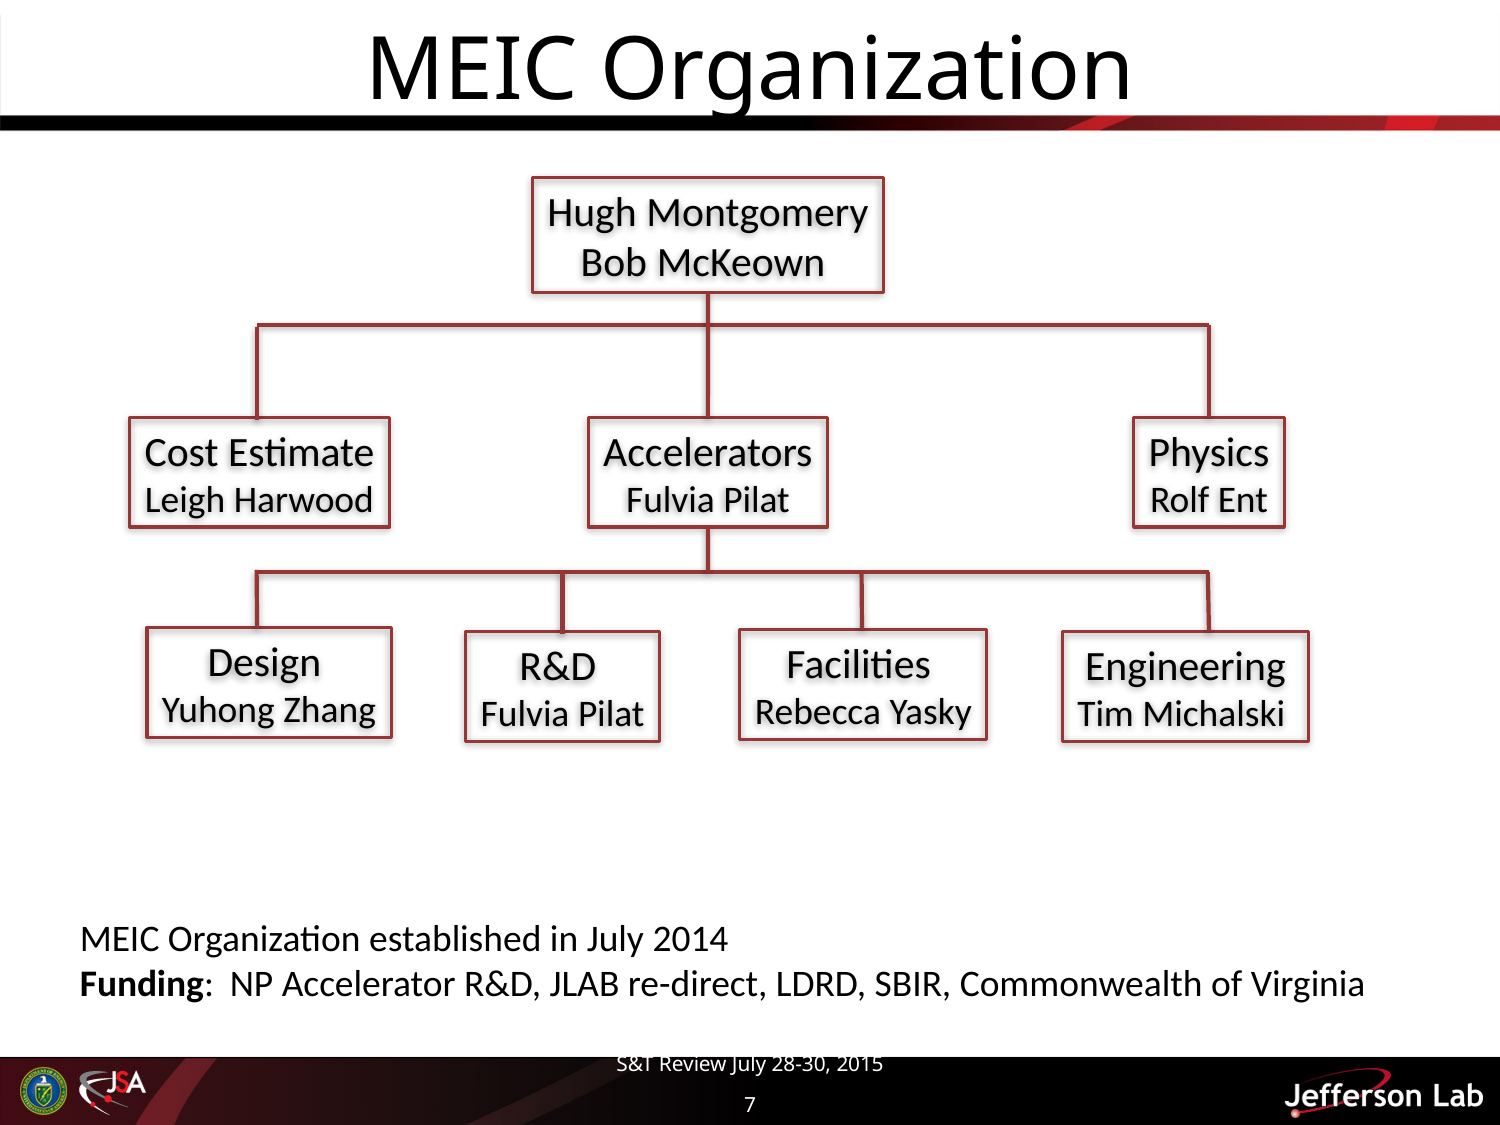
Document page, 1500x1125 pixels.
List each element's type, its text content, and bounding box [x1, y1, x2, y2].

text_box Facilities Rebecca Yasky [739, 629, 988, 740]
title MEIC Organization [75, 31, 1425, 98]
footer S&T Review July 28-30, 2015 [512, 1042, 988, 1103]
text_box Design Yuhong Zhang [146, 627, 392, 738]
text_box MEIC Organization established in July 2014 Funding: NP Accelerator R&D, JLAB re-direct, LDRD, SBIR, Commonwealth of Virginia [65, 906, 1382, 1012]
text_box Engineering Tim Michalski [1062, 631, 1309, 742]
text_box Physics Rolf Ent [1133, 416, 1285, 528]
text_box Hugh Montgomery Bob McKeown [532, 177, 884, 293]
text_box Cost Estimate Leigh Harwood [129, 416, 390, 528]
text_box Accelerators Fulvia Pilat [587, 416, 828, 528]
picture [0, 0, 1500, 1125]
slide_number 7 [575, 1090, 925, 1122]
text_box R&D Fulvia Pilat [465, 631, 660, 742]
